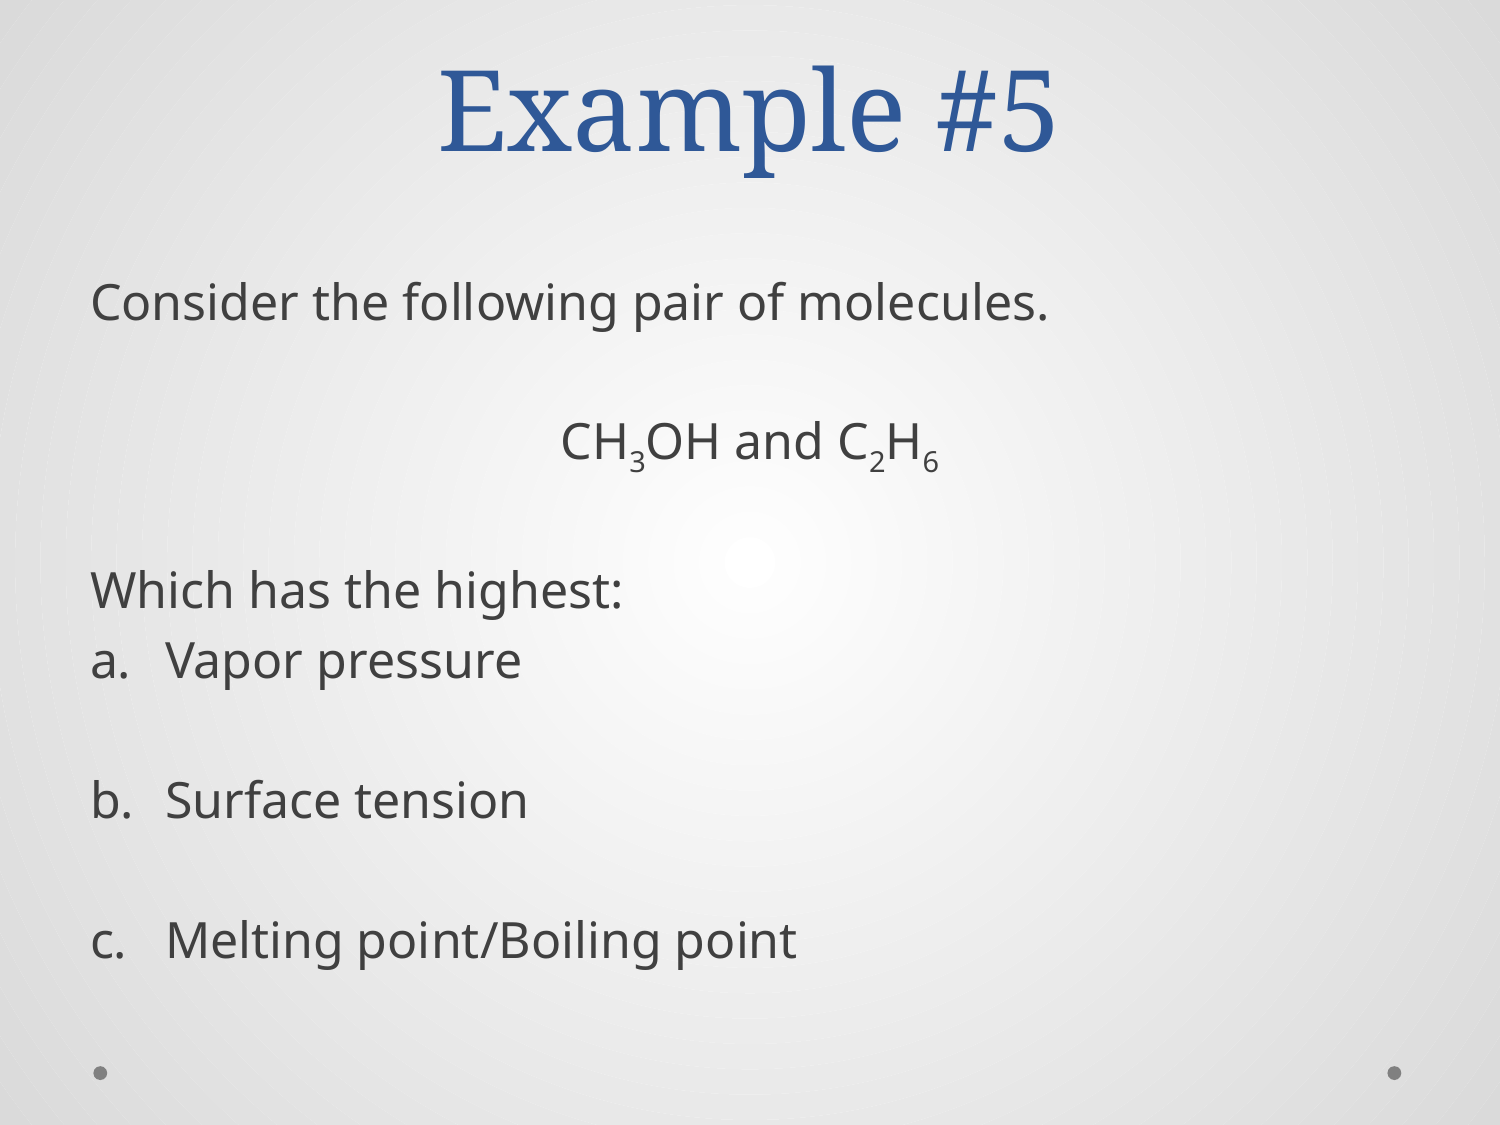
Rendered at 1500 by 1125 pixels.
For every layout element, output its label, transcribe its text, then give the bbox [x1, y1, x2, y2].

title Example #5 [75, 0, 1425, 182]
list Consider the following pair of molecules. CH3OH and C2H6 Which has the highest: Vapor pressure Surface tension Melting point/Boiling point [75, 262, 1425, 1005]
